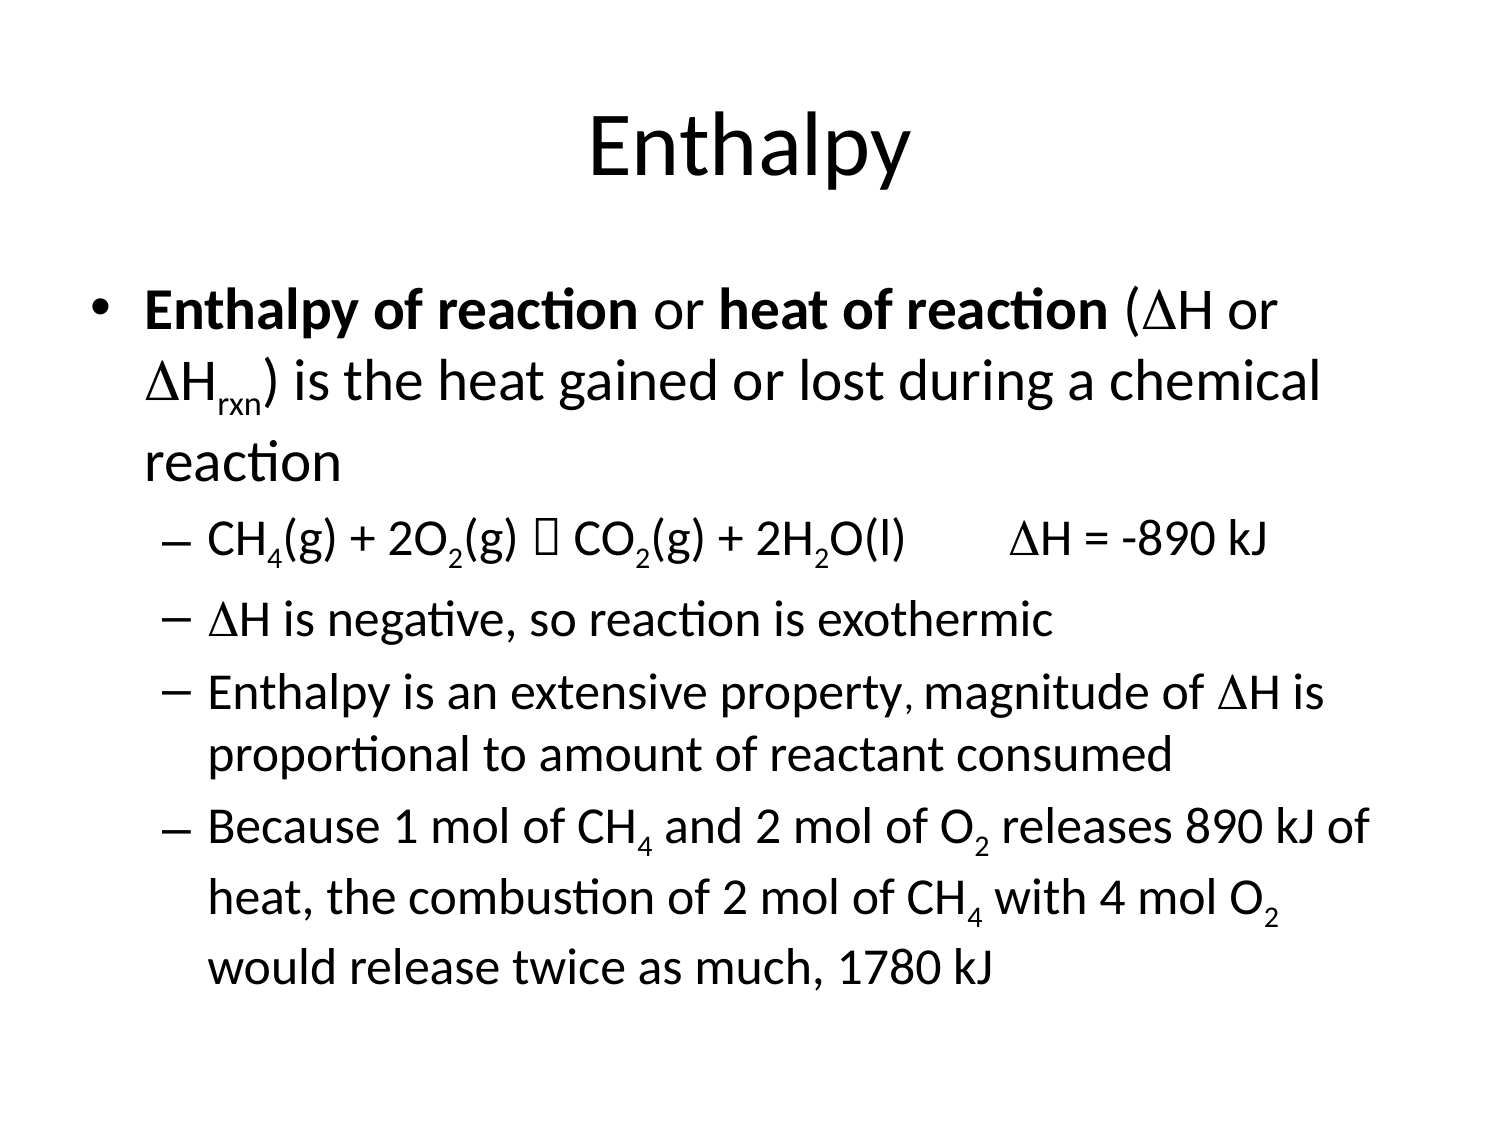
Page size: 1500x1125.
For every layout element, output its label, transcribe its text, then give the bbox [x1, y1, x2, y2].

title Enthalpy [75, 45, 1425, 233]
list Enthalpy of reaction or heat of reaction (H or Hrxn) is the heat gained or lost during a chemical reaction CH4(g) + 2O2(g)  CO2(g) + 2H2O(l) H = -890 kJ H is negative, so reaction is exothermic Enthalpy is an extensive property, magnitude of H is proportional to amount of reactant consumed Because 1 mol of CH4 and 2 mol of O2 releases 890 kJ of heat, the combustion of 2 mol of CH4 with 4 mol O2 would release twice as much, 1780 kJ [75, 262, 1425, 1005]
